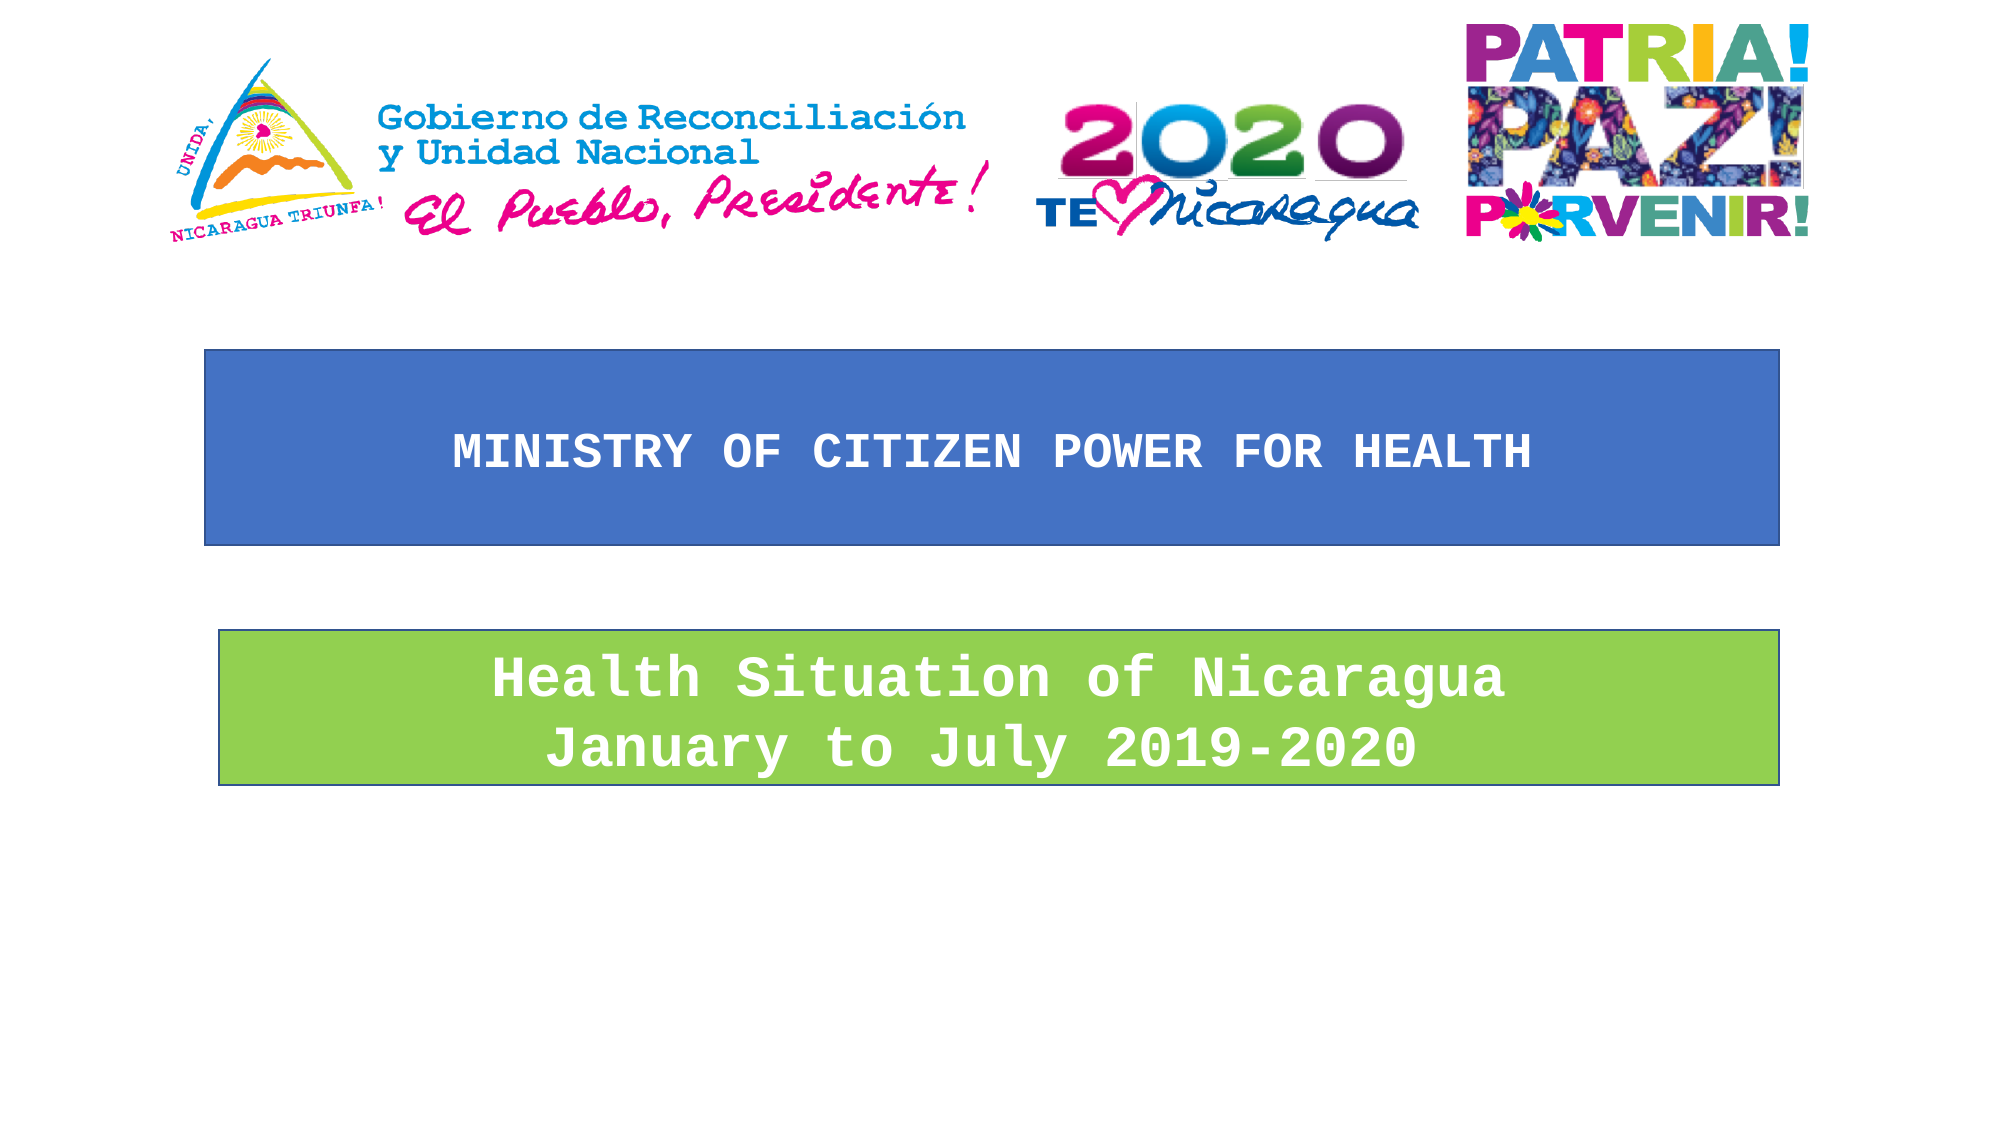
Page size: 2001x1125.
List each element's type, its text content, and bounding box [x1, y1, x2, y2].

text_box Health Situation of Nicaragua January to July 2019-2020 [218, 630, 1780, 786]
picture [170, 24, 1814, 268]
text_box MINISTRY OF CITIZEN POWER FOR HEALTH [205, 350, 1780, 546]
